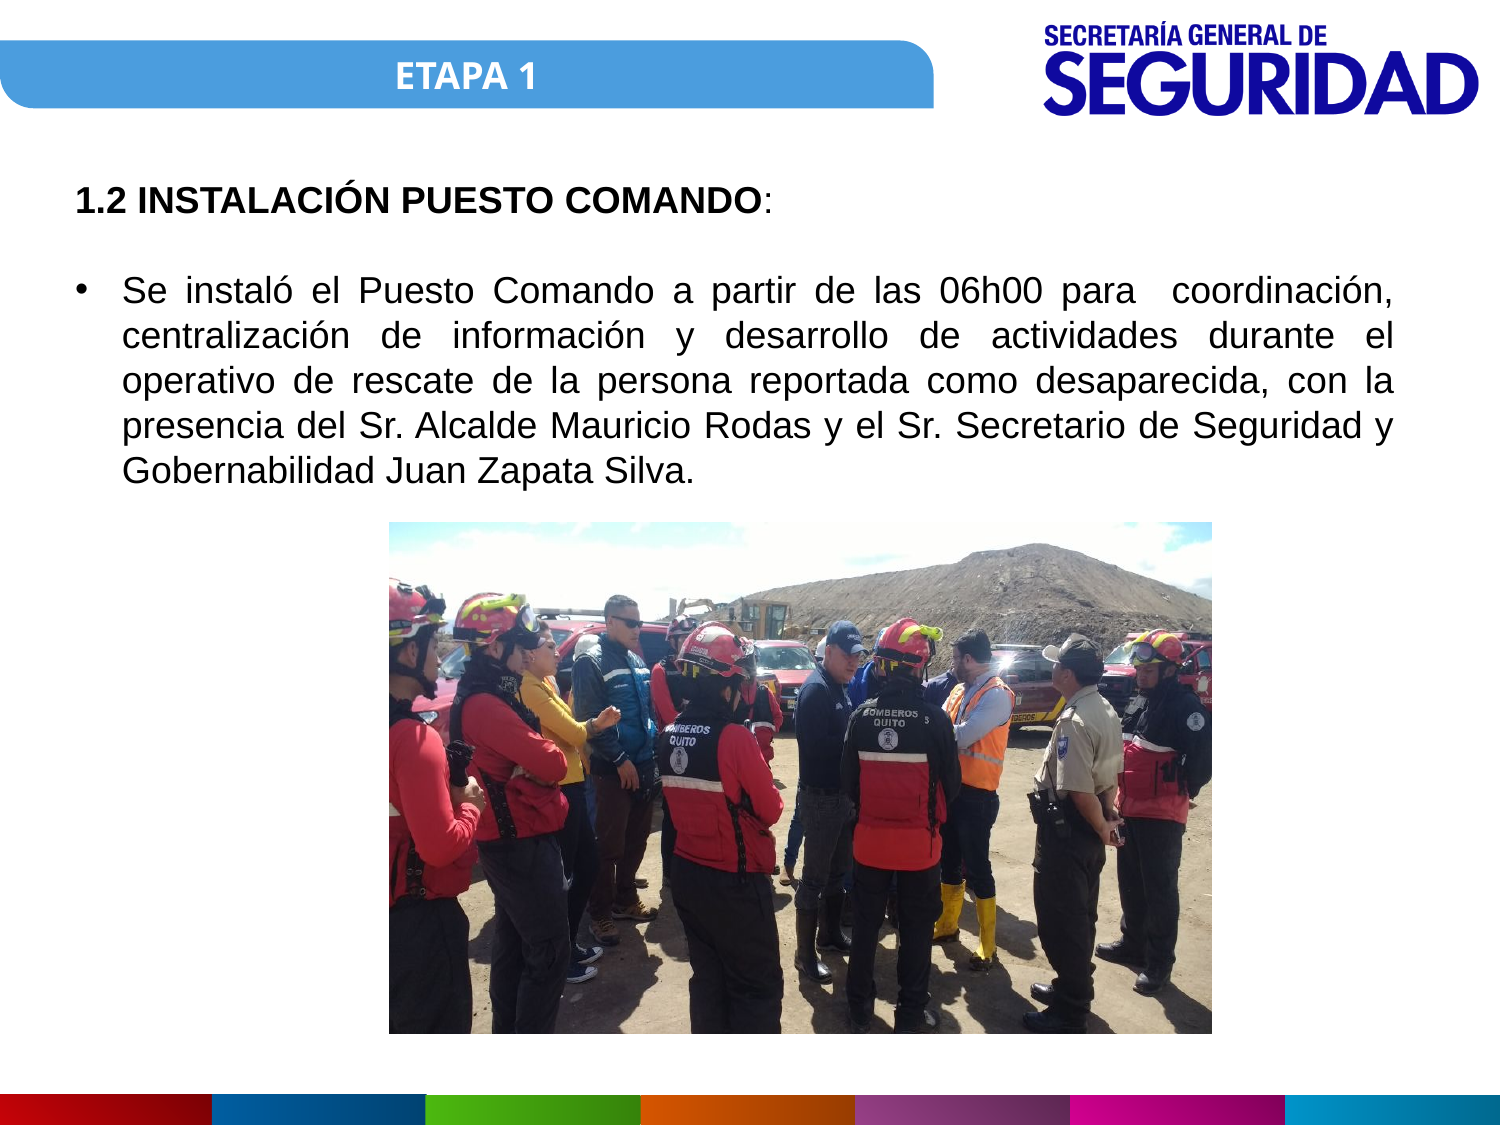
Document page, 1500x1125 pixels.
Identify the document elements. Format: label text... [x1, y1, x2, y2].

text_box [0, 1094, 1500, 1125]
text_box 1.2 INSTALACIÓN PUESTO COMANDO: Se instaló el Puesto Comando a partir de las 06h00 para coordinación, centralización de información y desarrollo de actividades durante el operativo de rescate de la persona reportada como desaparecida, con la presencia del Sr. Alcalde Mauricio Rodas y el Sr. Secretario de Seguridad y Gobernabilidad Juan Zapata Silva. [60, 123, 1410, 799]
picture [1038, 21, 1487, 124]
picture [389, 522, 1212, 1034]
text_box ETAPA 1 [0, 39, 935, 109]
